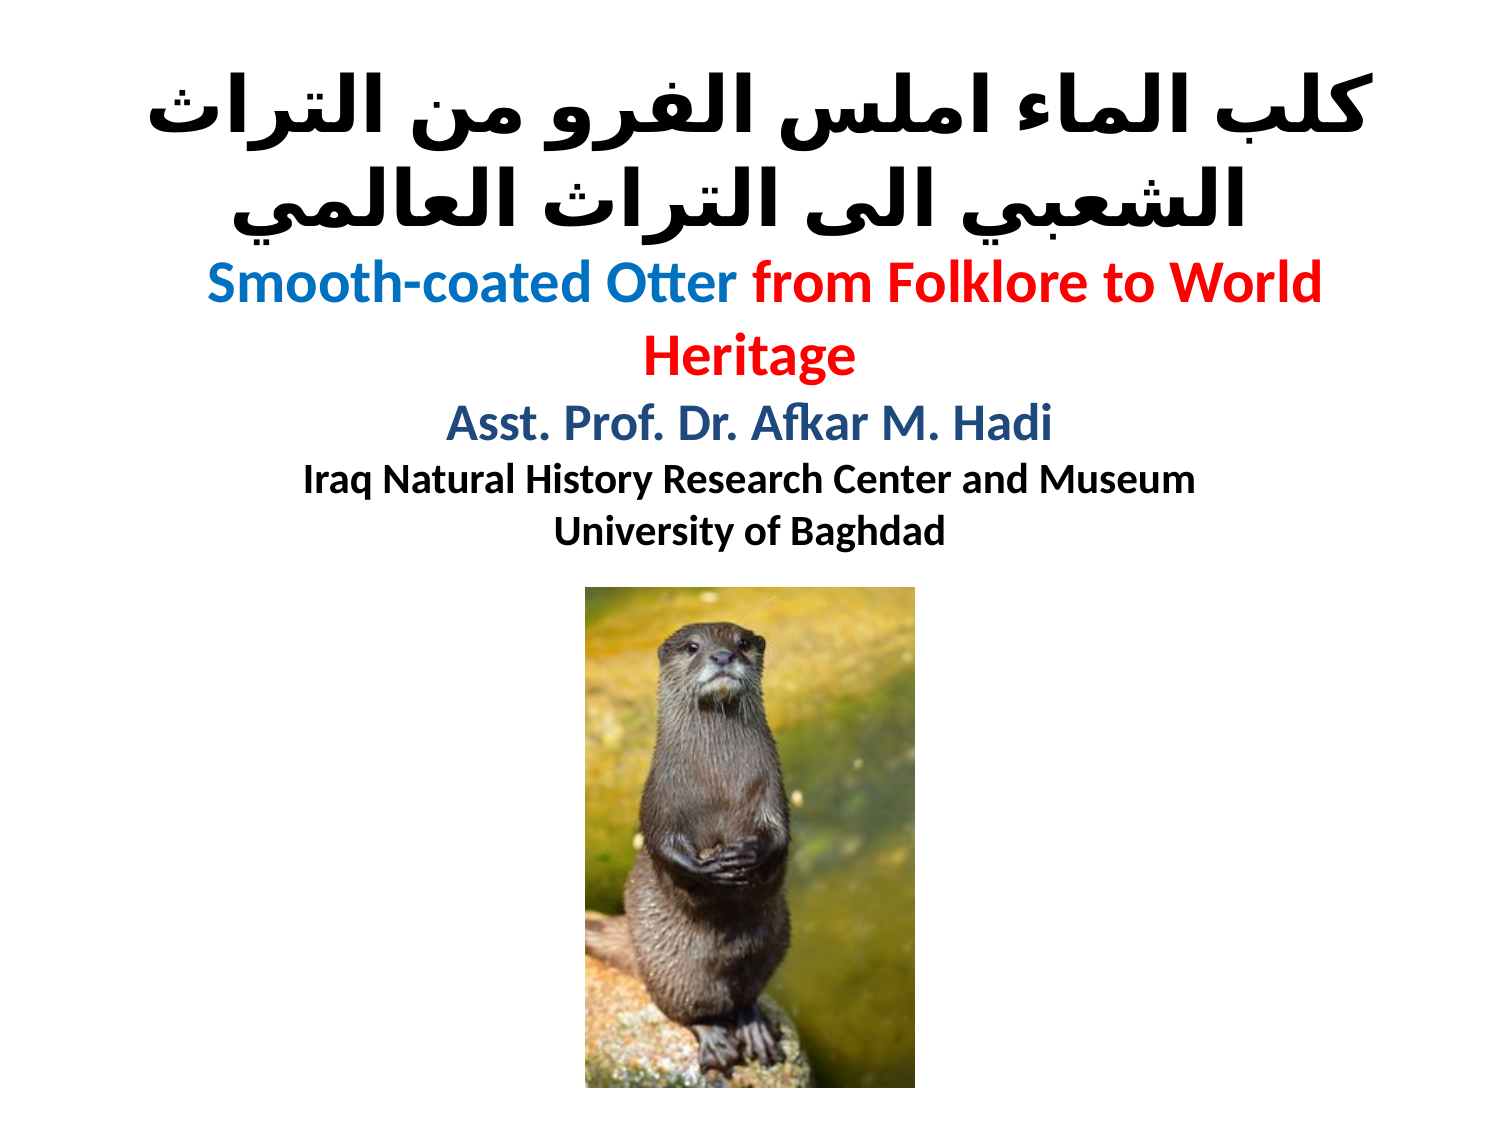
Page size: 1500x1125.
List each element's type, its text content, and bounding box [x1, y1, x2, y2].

title كلب الماء املس الفرو من التراث الشعبي الى التراث العالمي Smooth-coated Otter from Folklore to World Heritage Asst. Prof. Dr. Afkar M. Hadi Iraq Natural History Research Center and Museum University of Baghdad [75, 45, 1425, 563]
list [585, 587, 915, 1088]
